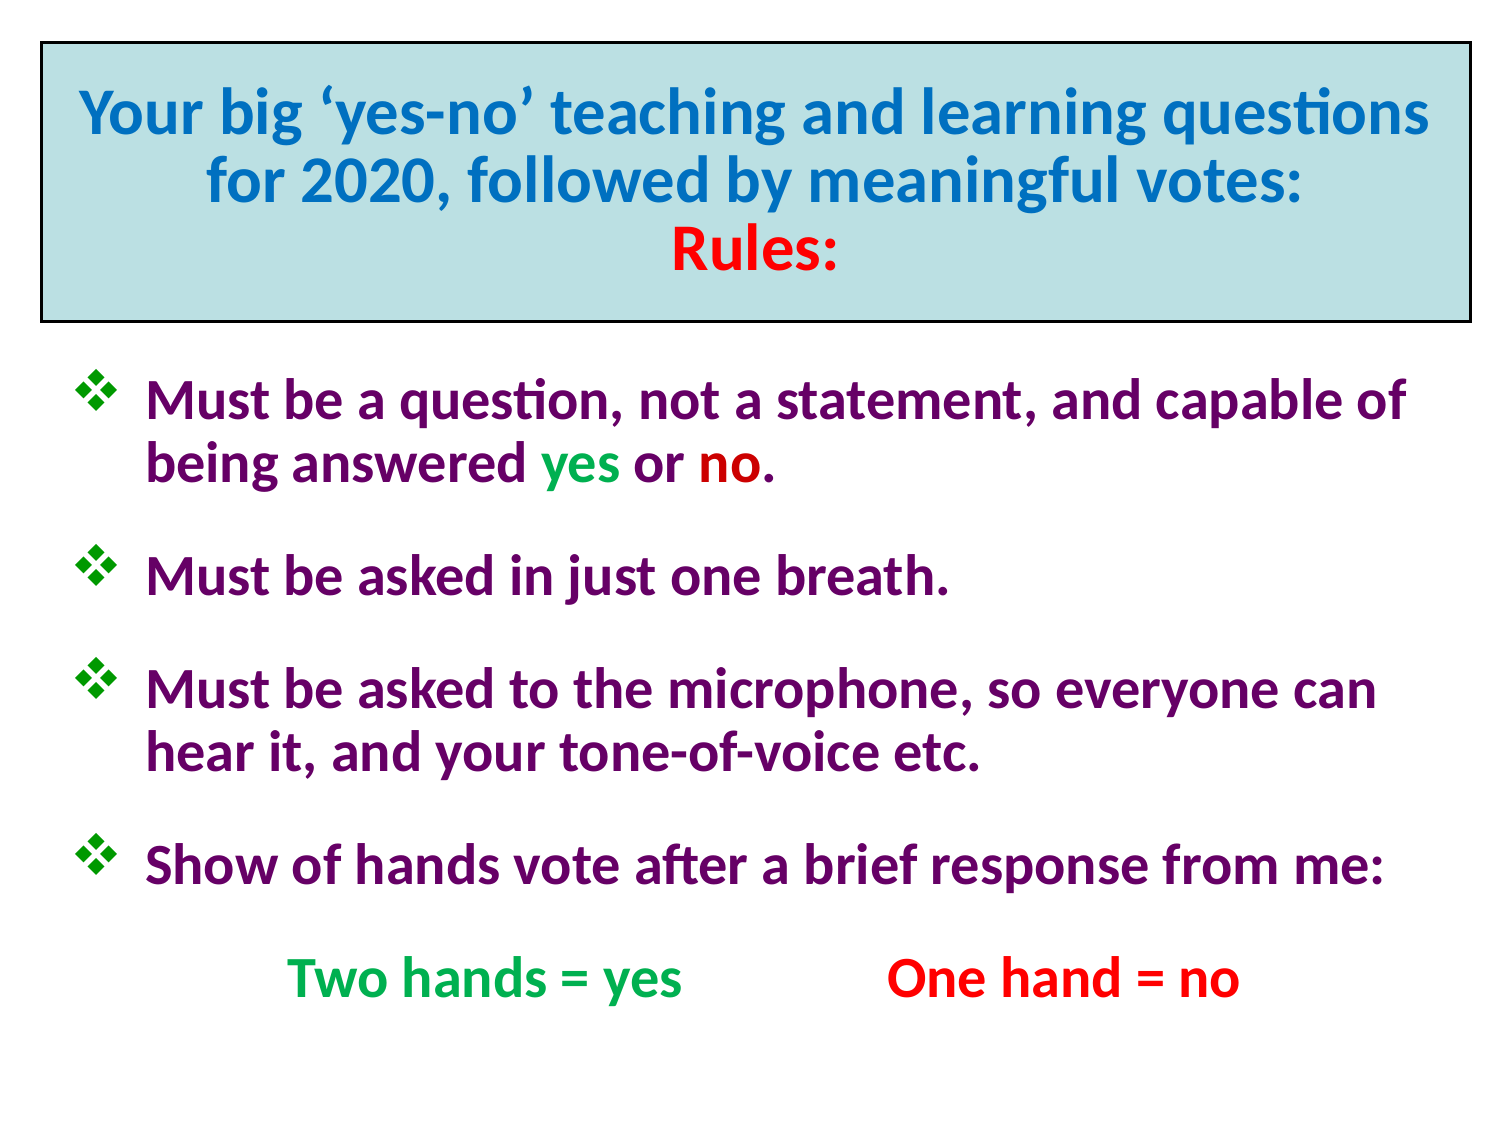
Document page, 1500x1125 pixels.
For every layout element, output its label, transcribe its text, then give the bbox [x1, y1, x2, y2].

list Must be a question, not a statement, and capable of being answered yes or no. Must be asked in just one breath. Must be asked to the microphone, so everyone can hear it, and your tone-of-voice etc. Show of hands vote after a brief response from me: Two hands = yes One hand = no [54, 361, 1468, 1083]
title Your big ‘yes-no’ teaching and learning questions for 2020, followed by meaningful votes: Rules: [40, 42, 1471, 322]
